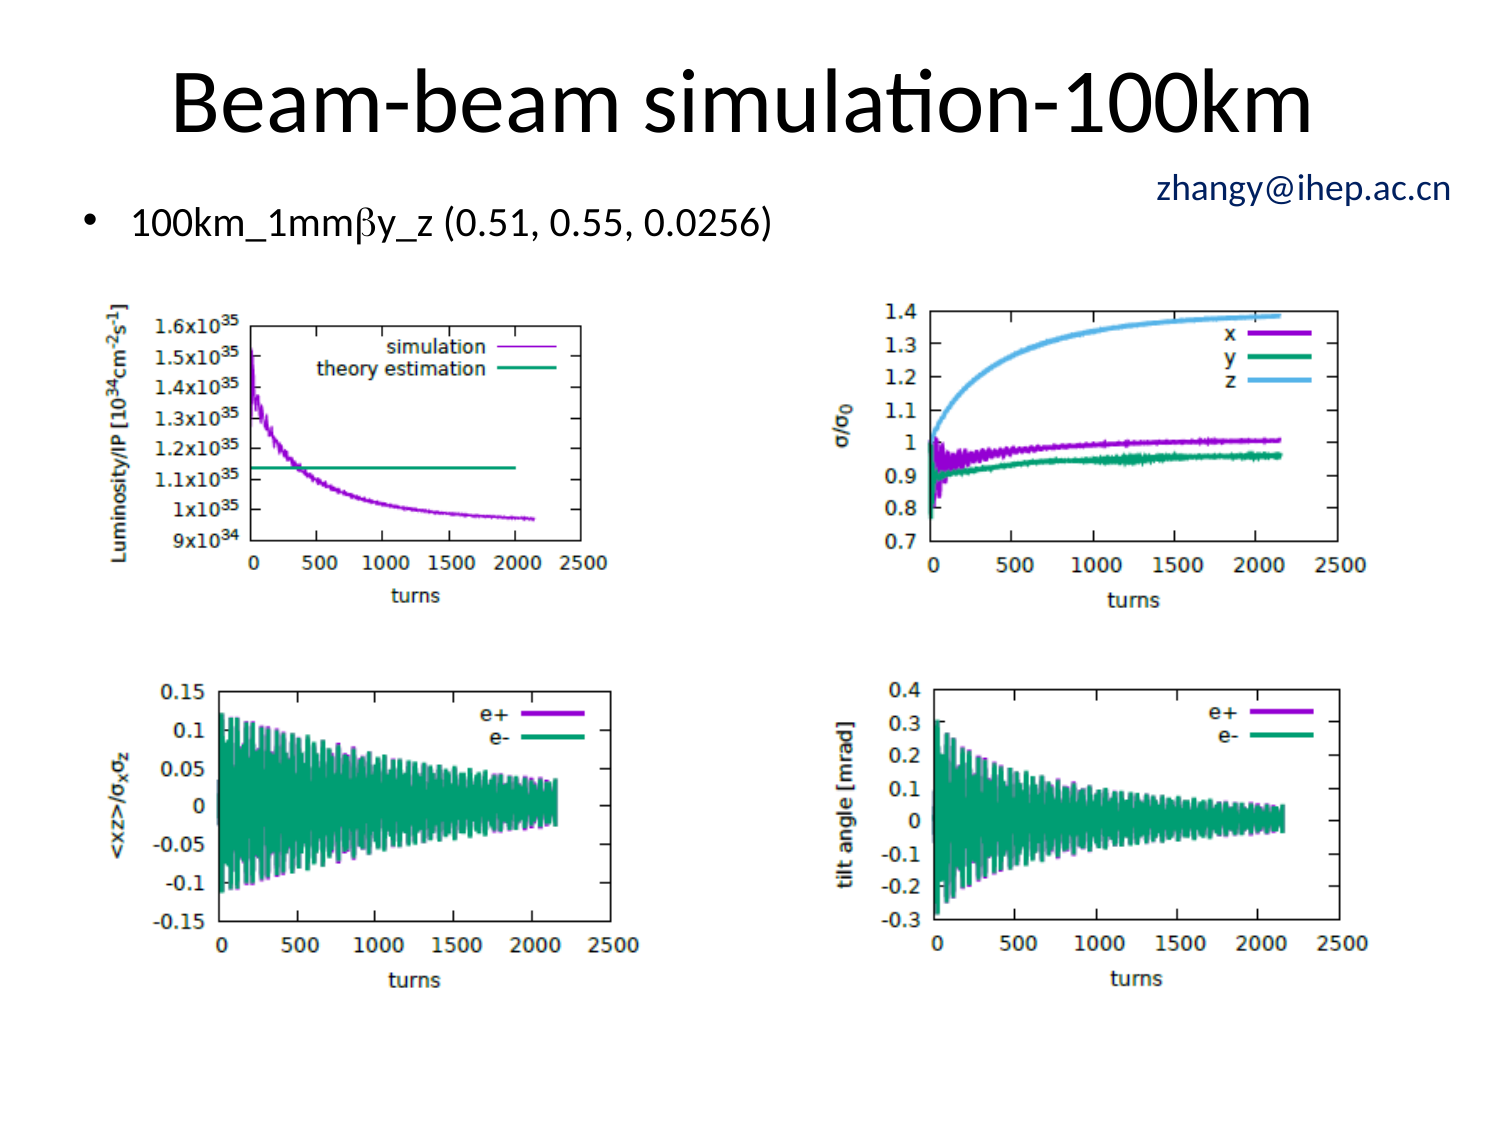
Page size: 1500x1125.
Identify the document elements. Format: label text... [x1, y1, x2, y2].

text_box zhangy@ihep.ac.cn [1141, 156, 1467, 216]
picture [102, 299, 621, 606]
picture [833, 669, 1374, 992]
title Beam-beam simulation-100km [68, 19, 1419, 173]
text_box 100km_1mmy_z (0.51, 0.55, 0.0256) [68, 187, 801, 252]
picture [826, 299, 1374, 611]
picture [102, 671, 650, 992]
